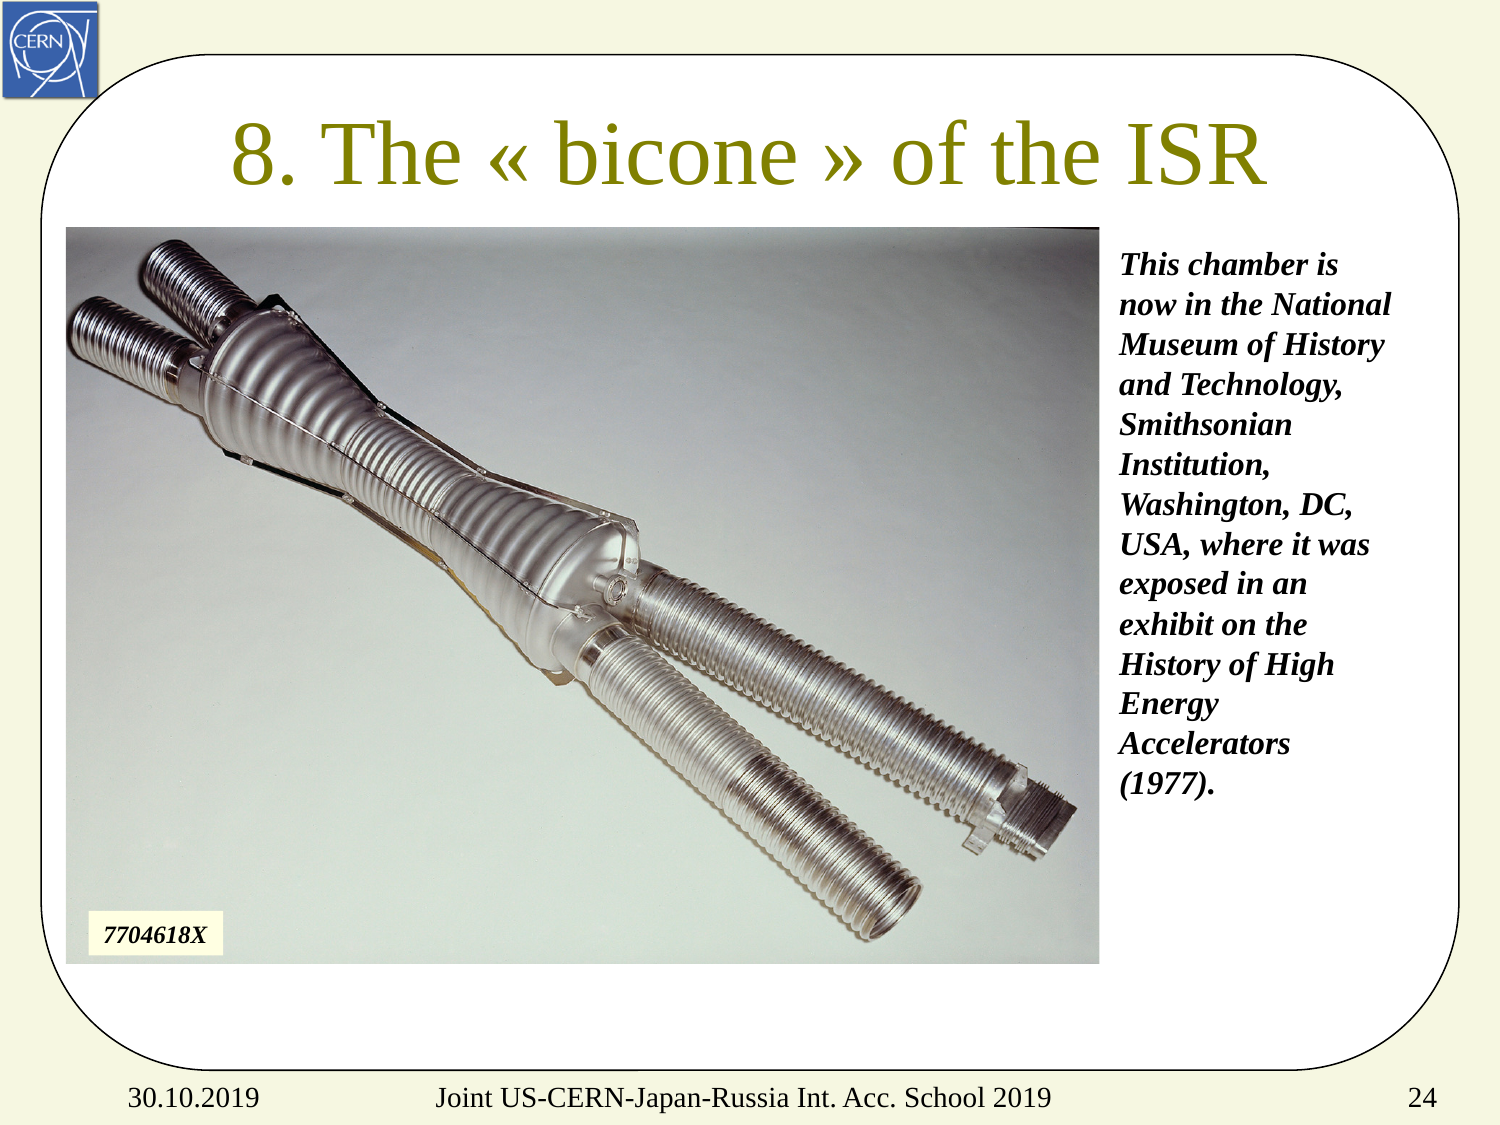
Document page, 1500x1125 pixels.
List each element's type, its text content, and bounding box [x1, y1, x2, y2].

picture [65, 226, 1100, 964]
slide_number 24 [1139, 1070, 1453, 1125]
title 8. The « bicone » of the ISR [112, 99, 1388, 197]
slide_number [112, 1070, 302, 1125]
text_box This chamber is now in the National Museum of History and Technology, Smithsonian Institution, Washington, DC, USA, where it was exposed in an exhibit on the History of High Energy Accelerators (1977). [1104, 235, 1412, 849]
picture [0, 0, 102, 102]
footer Joint US-CERN-Japan-Russia Int. Acc. School 2019 [348, 1070, 1139, 1125]
